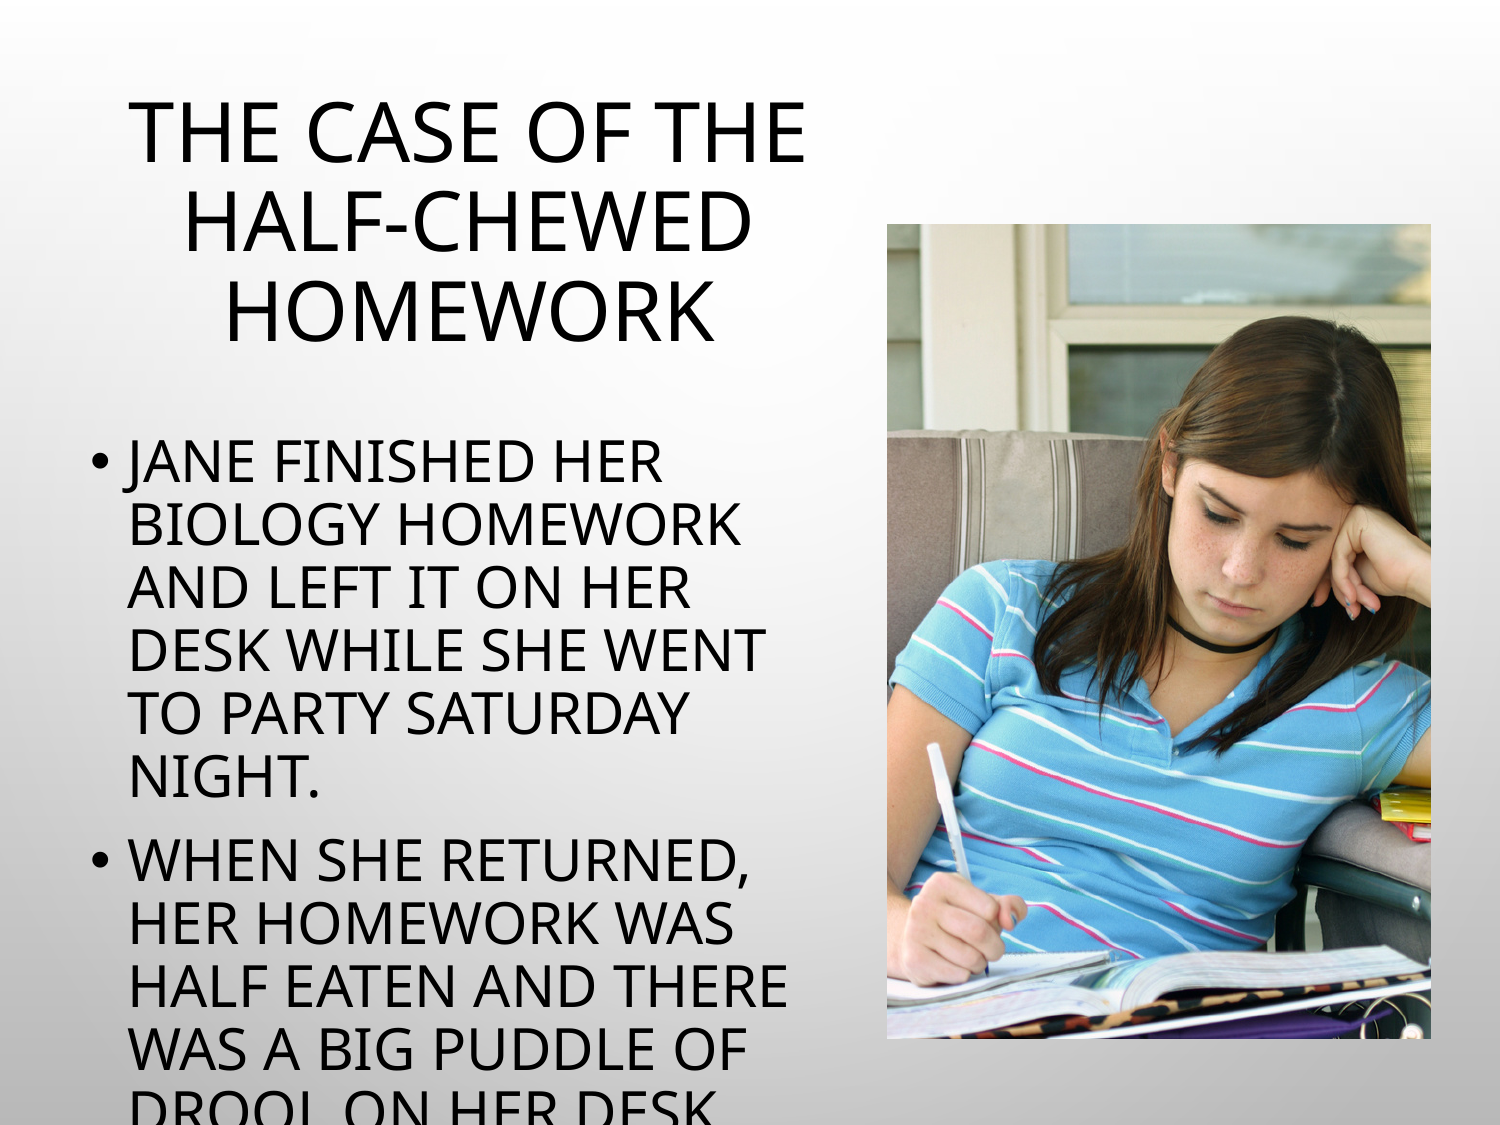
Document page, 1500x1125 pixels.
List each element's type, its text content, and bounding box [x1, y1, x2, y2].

list JANE FINISHED HER BIOLOGY HOMEWORK AND LEFT IT ON HER DESK WHILE SHE WENT TO PARTY SATURDAY NIGHT. WHEN SHE RETURNED, HER HOMEWORK WAS HALF EATEN AND THERE WAS A BIG PUDDLE OF DROOL ON HER DESK. [75, 425, 863, 1005]
picture [0, 0, 1500, 1125]
title THE CASE OF THE HALF-CHEWED HOMEWORK [62, 37, 875, 413]
